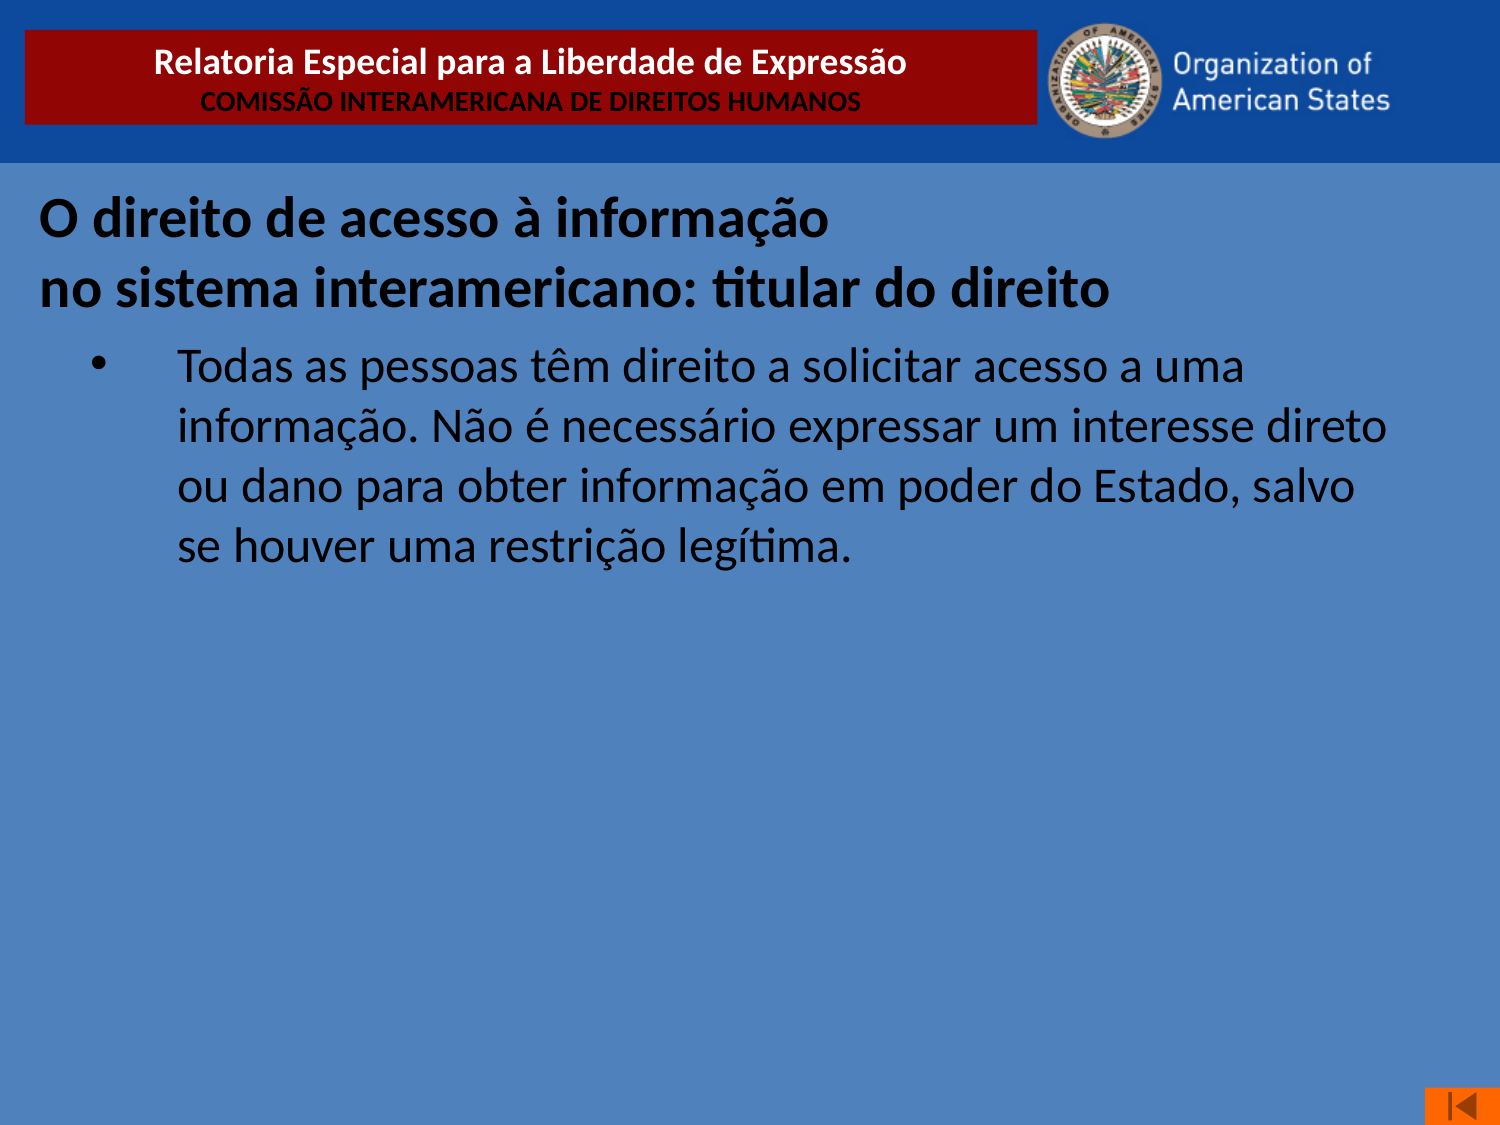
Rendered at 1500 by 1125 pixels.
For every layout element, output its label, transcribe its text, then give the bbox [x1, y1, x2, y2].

text_box Relatoria Especial para a Liberdade de Expressão COMISSÃO INTERAMERICANA DE DIREITOS HUMANOS [24, 29, 1038, 125]
list Todas as pessoas têm direito a solicitar acesso a uma informação. Não é necessário expressar um interesse direto ou dano para obter informação em poder do Estado, salvo se houver uma restrição legítima. [74, 324, 1426, 1013]
text_box [1424, 1087, 1500, 1125]
title O direito de acesso à informação no sistema interamericano: titular do direito [24, 199, 1376, 388]
picture [0, 0, 1500, 163]
